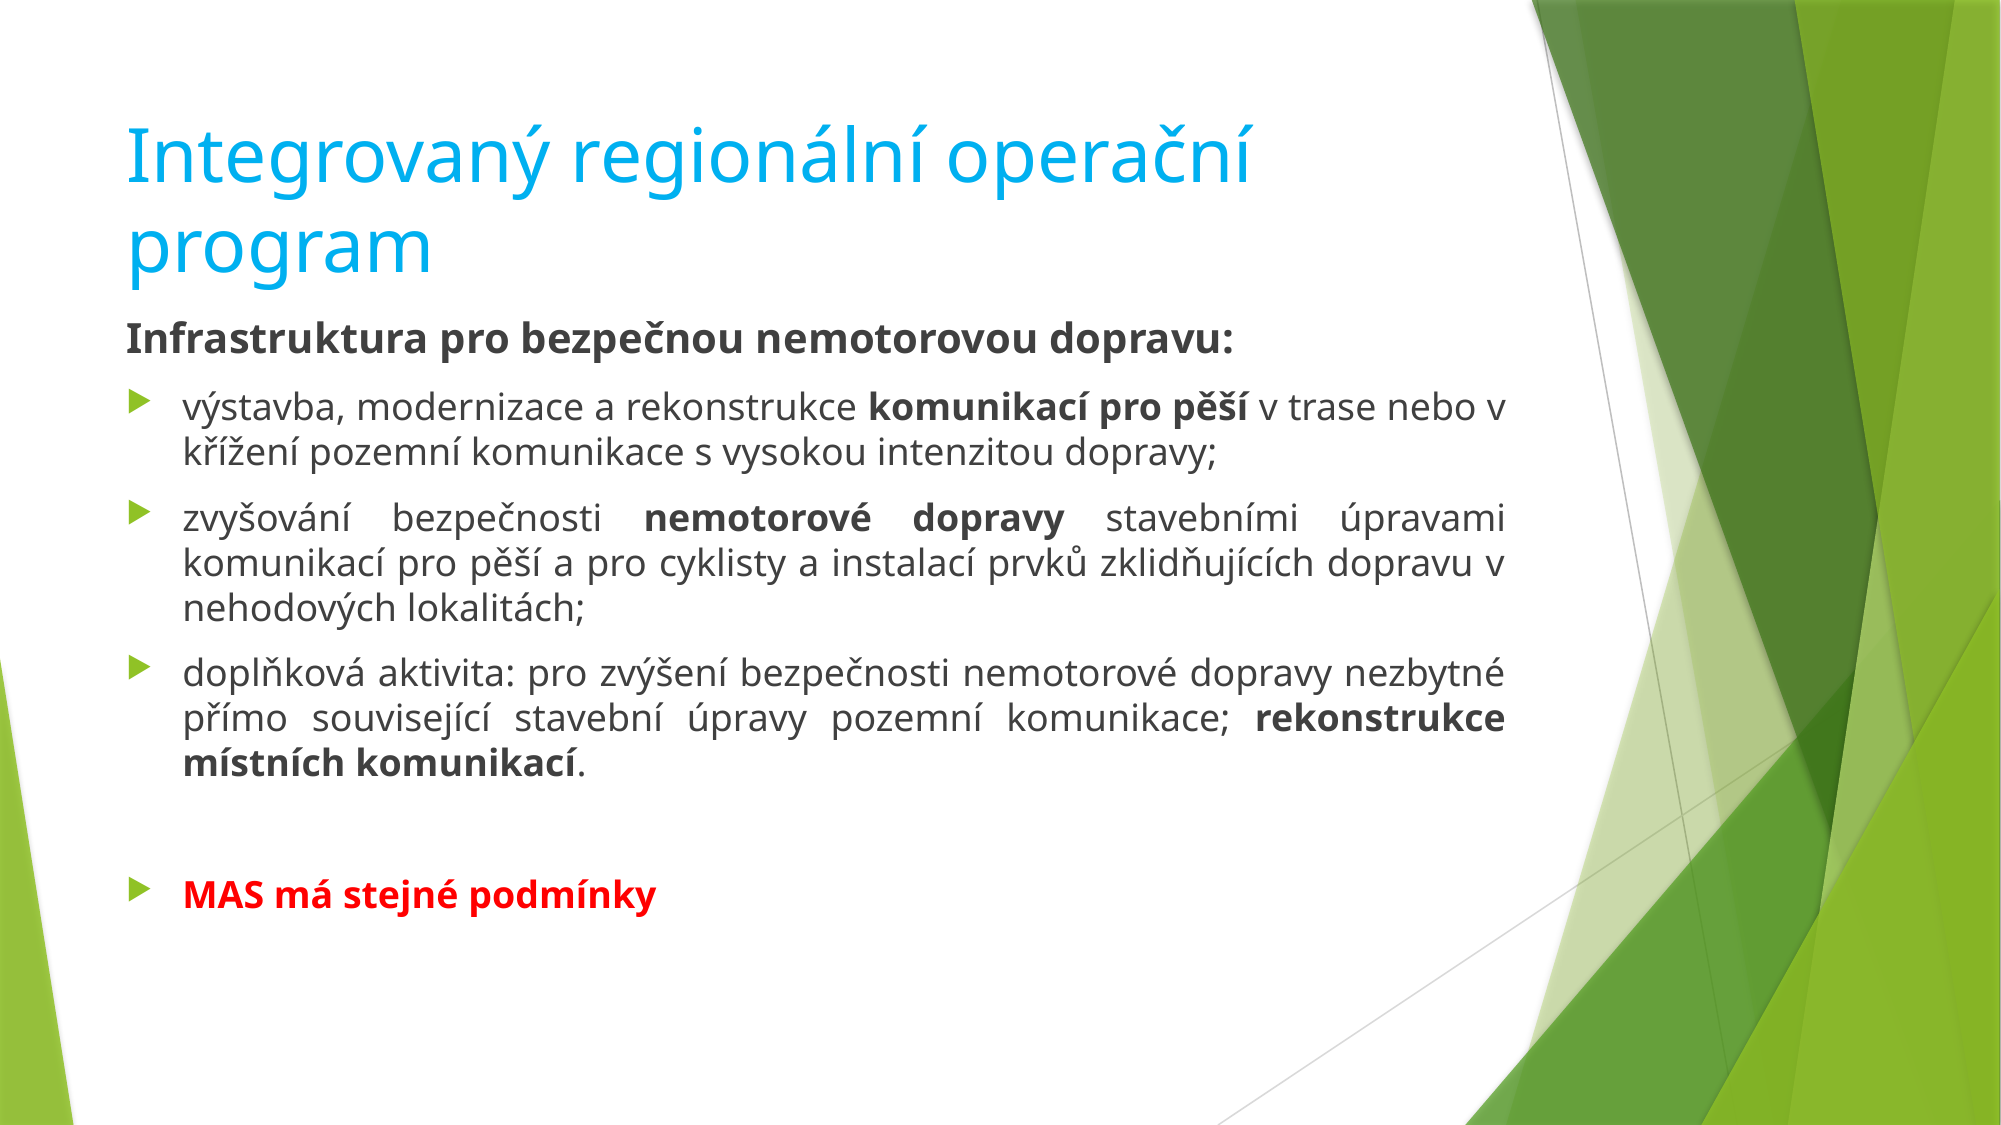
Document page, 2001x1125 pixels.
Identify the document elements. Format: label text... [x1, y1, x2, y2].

title Integrovaný regionální operační program [111, 99, 1522, 252]
list Infrastruktura pro bezpečnou nemotorovou dopravu: výstavba, modernizace a rekonstrukce komunikací pro pěší v trase nebo v křížení pozemní komunikace s vysokou intenzitou dopravy; zvyšování bezpečnosti nemotorové dopravy stavebními úpravami komunikací pro pěší a pro cyklisty a instalací prvků zklidňujících dopravu v nehodových lokalitách; doplňková aktivita: pro zvýšení bezpečnosti nemotorové dopravy nezbytné přímo související stavební úpravy pozemní komunikace; rekonstrukce místních komunikací. MAS má stejné podmínky [111, 304, 1522, 992]
